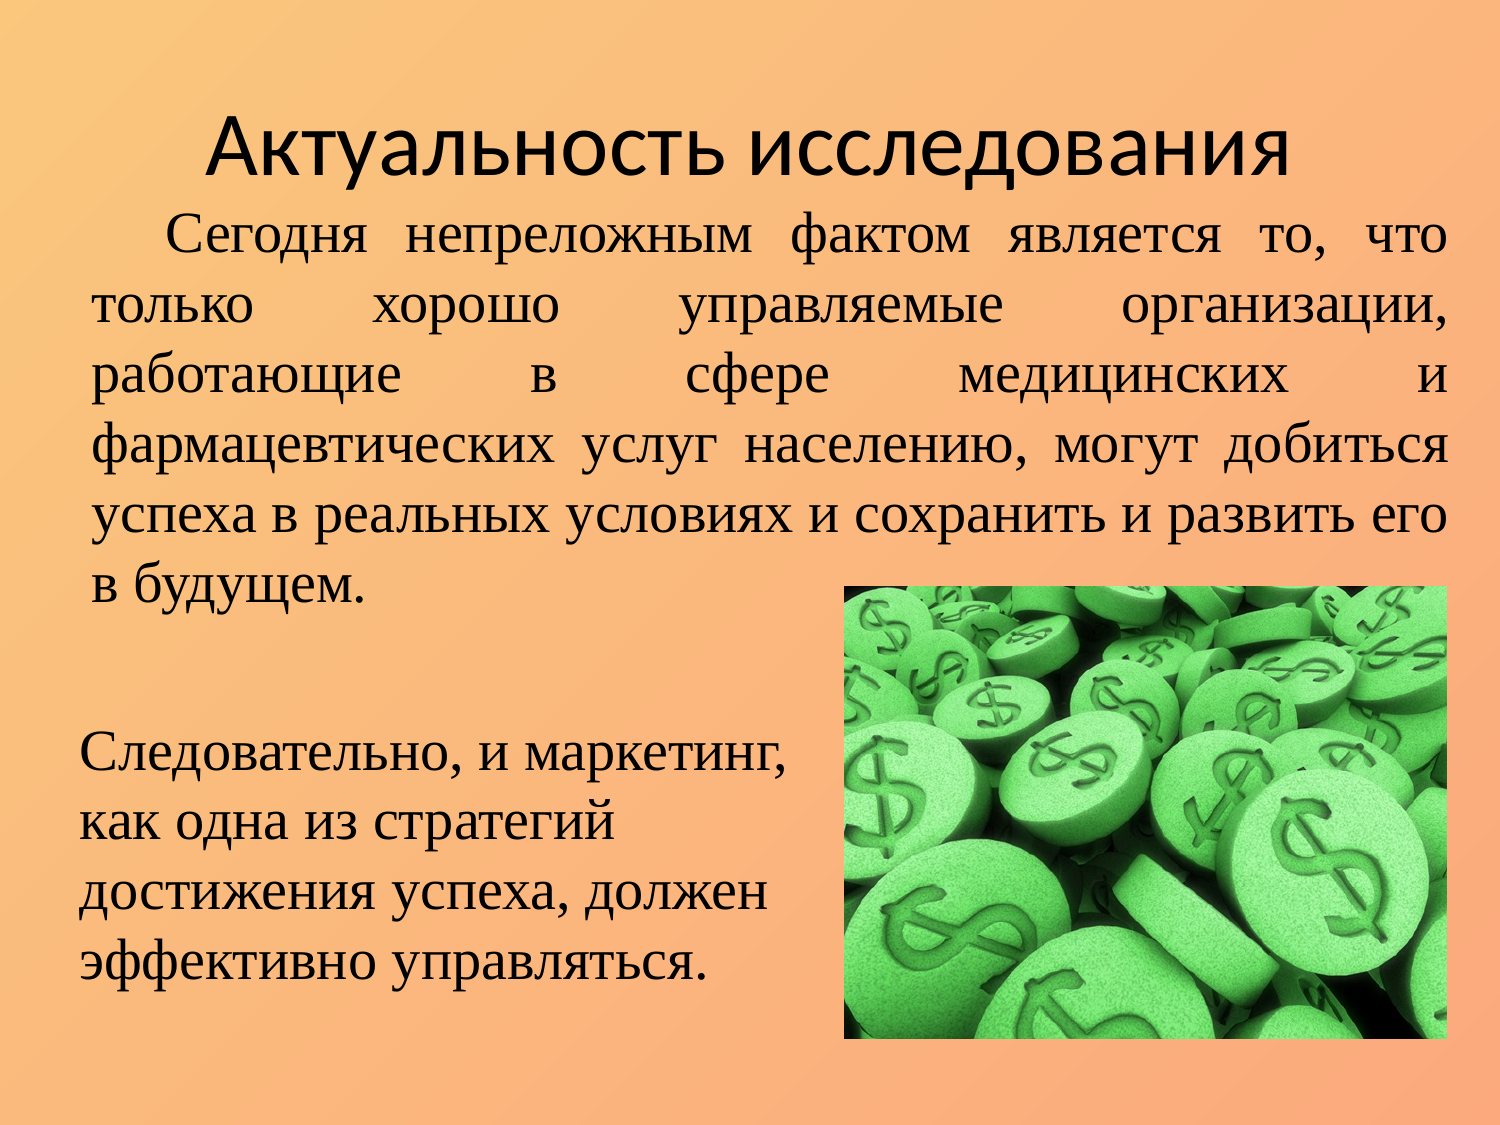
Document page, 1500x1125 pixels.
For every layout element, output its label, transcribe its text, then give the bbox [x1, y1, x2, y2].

title Актуальность исследования [75, 45, 1425, 233]
text_box Сегодня непреложным фактом является то, что только хорошо управляемые организации, работающие в сфере медицинских и фармацевтических услуг населению, могут добиться успеха в реальных условиях и сохранить и развить его в будущем. [76, 186, 1465, 622]
picture [844, 585, 1448, 1039]
text_box Следовательно, и маркетинг, как одна из стратегий достижения успеха, должен эффективно управляться. [64, 704, 815, 999]
